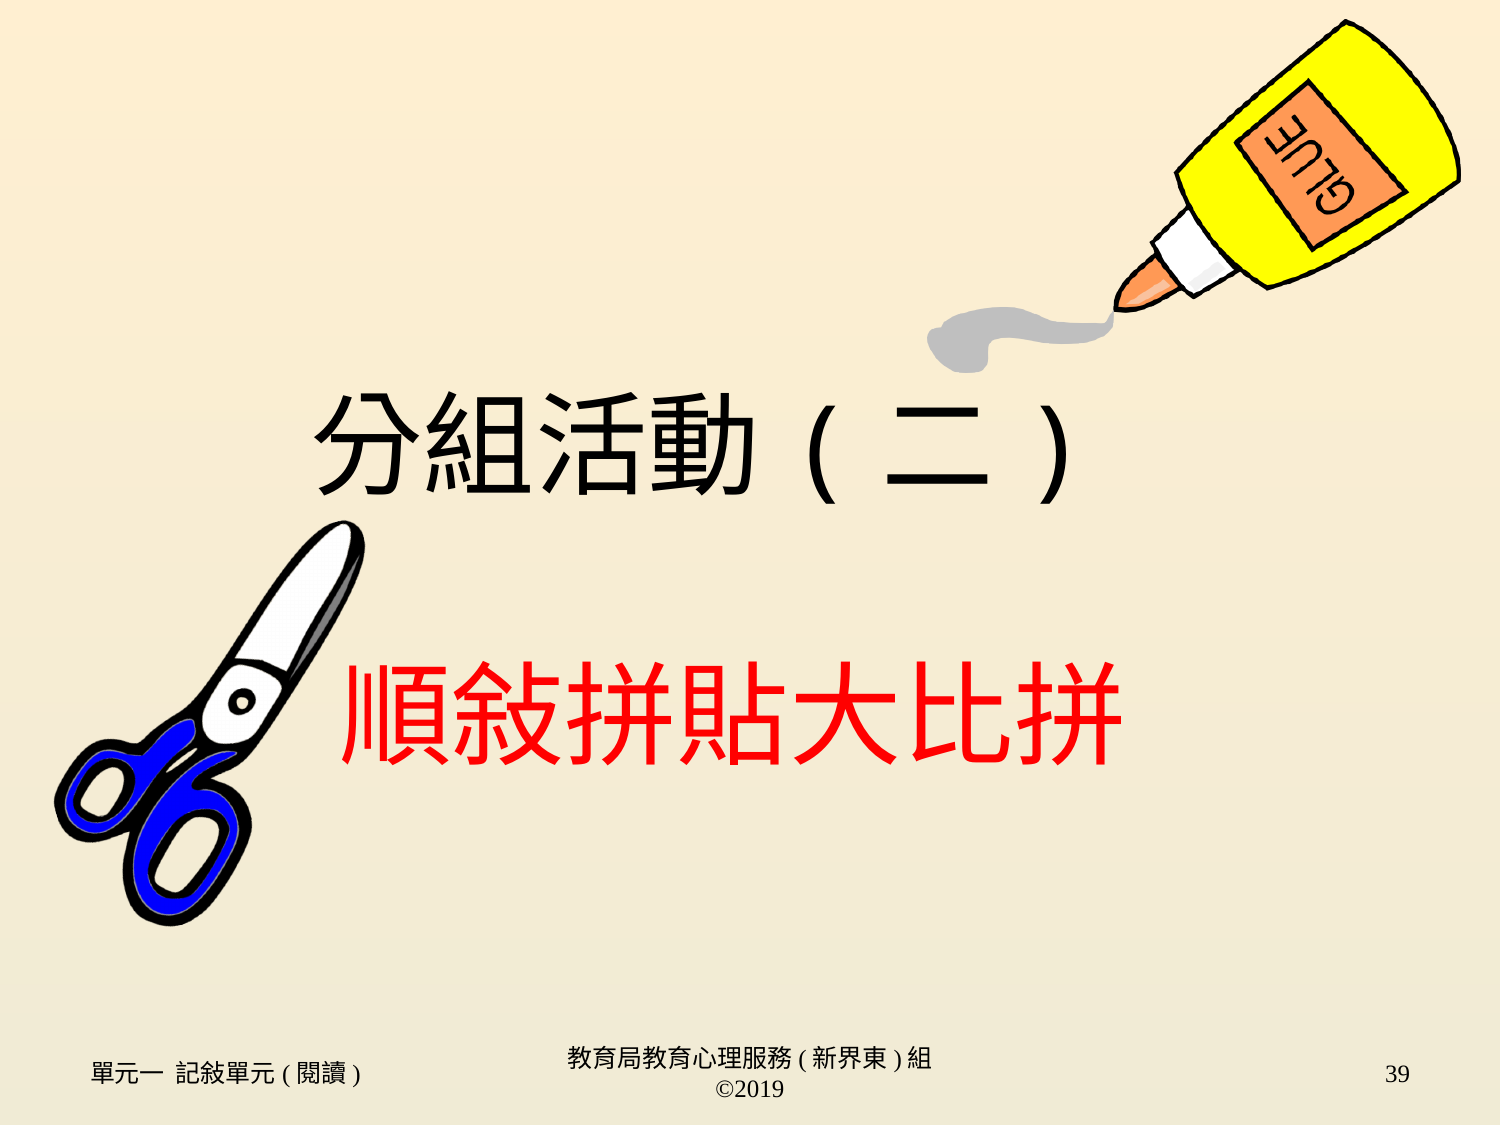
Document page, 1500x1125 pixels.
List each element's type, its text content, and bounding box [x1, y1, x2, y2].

picture [926, 18, 1461, 374]
footer 教育局教育心理服務(新界東)組 ©2019 [512, 1042, 988, 1103]
title 分組活動(二) 順敍拼貼大比拼 [64, 372, 1402, 780]
picture [1, 516, 450, 949]
slide_number 單元一 記敍單元(閱讀) [75, 1042, 425, 1103]
slide_number 39 [1074, 1042, 1425, 1103]
